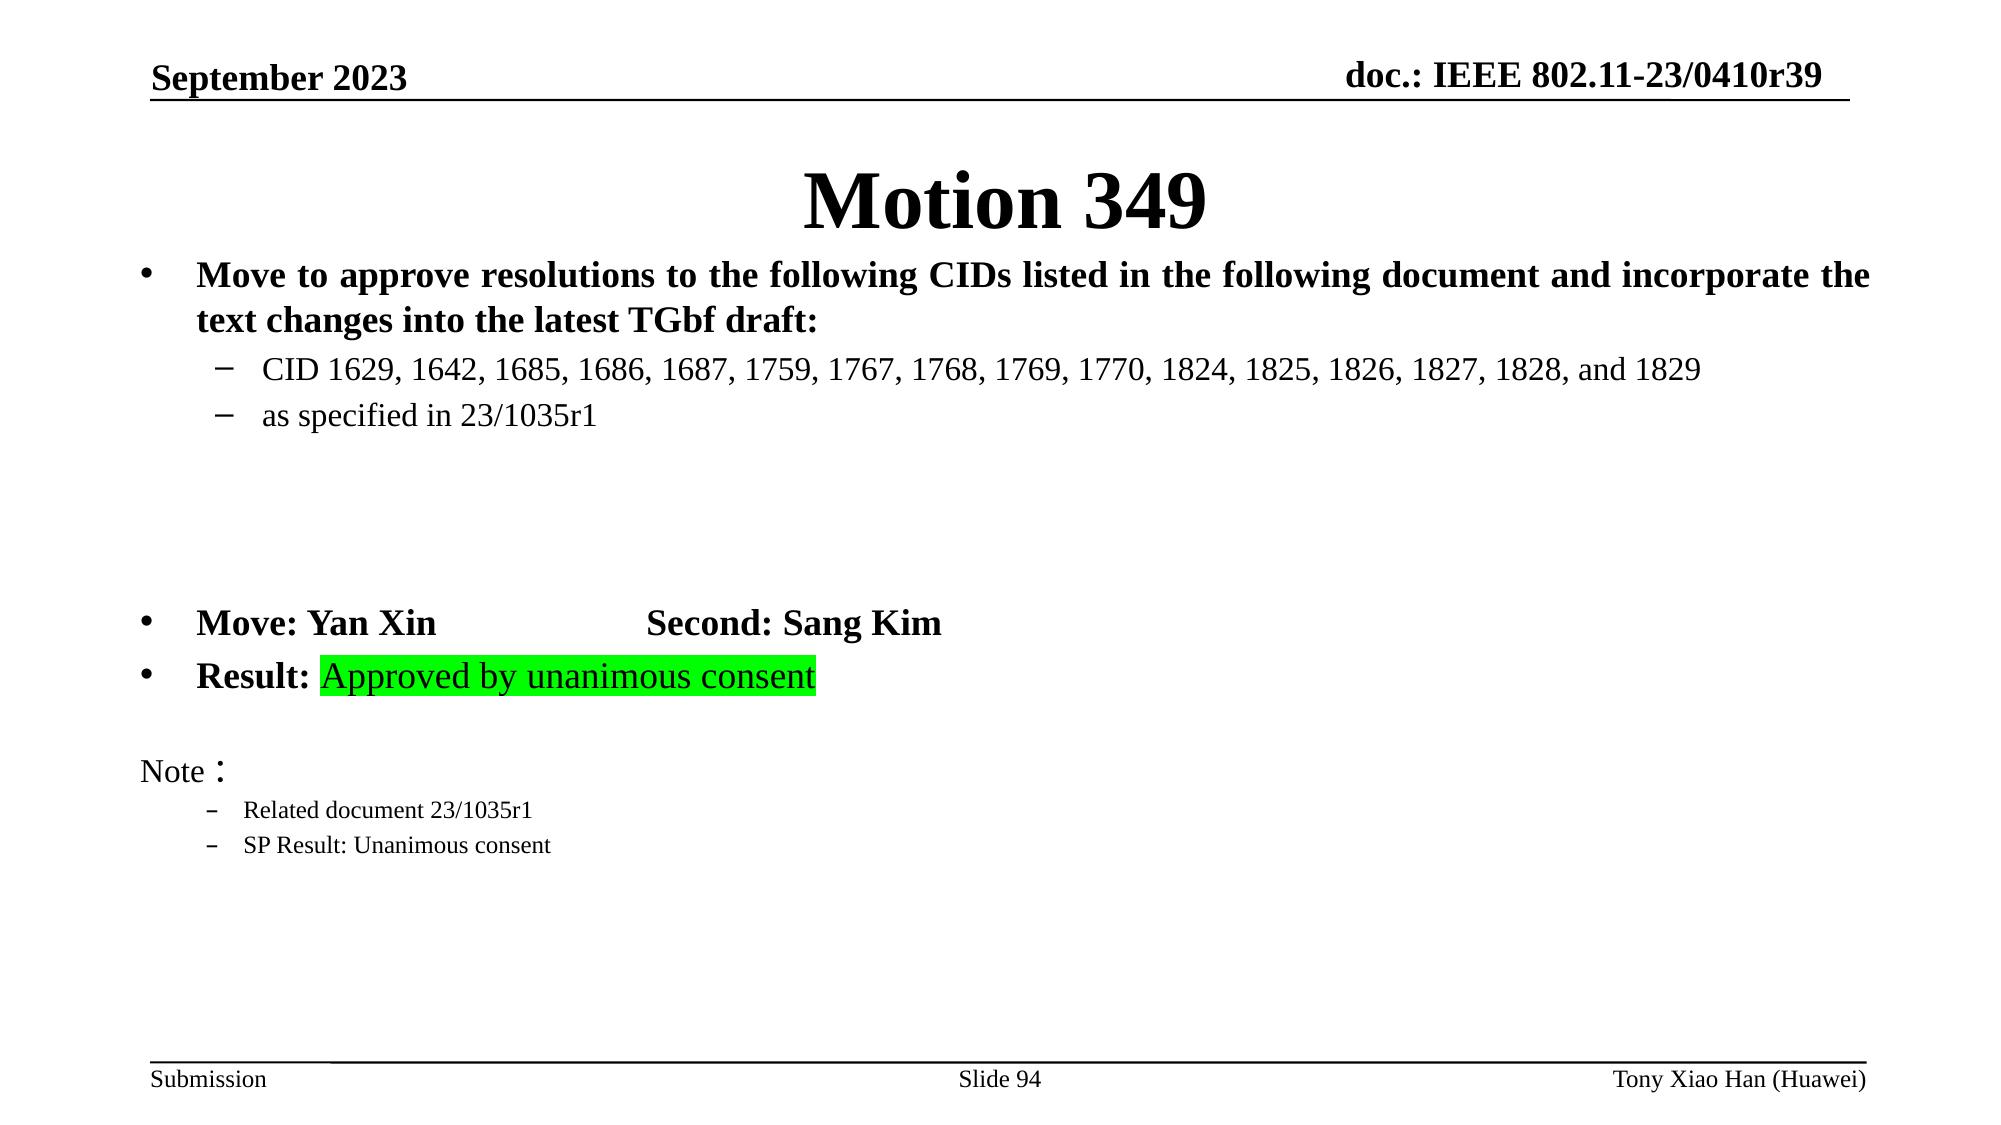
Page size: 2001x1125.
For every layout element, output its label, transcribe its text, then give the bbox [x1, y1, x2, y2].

text_box Move to approve resolutions to the following CIDs listed in the following document and incorporate the text changes into the latest TGbf draft: CID 1629, 1642, 1685, 1686, 1687, 1759, 1767, 1768, 1769, 1770, 1824, 1825, 1826, 1827, 1828, and 1829 as specified in 23/1035r1 Move: Yan Xin Second: Sang Kim Result: Approved by unanimous consent Note： Related document 23/1035r1 SP Result: Unanimous consent [125, 212, 1888, 900]
text_box Motion 349 [368, 137, 1644, 212]
